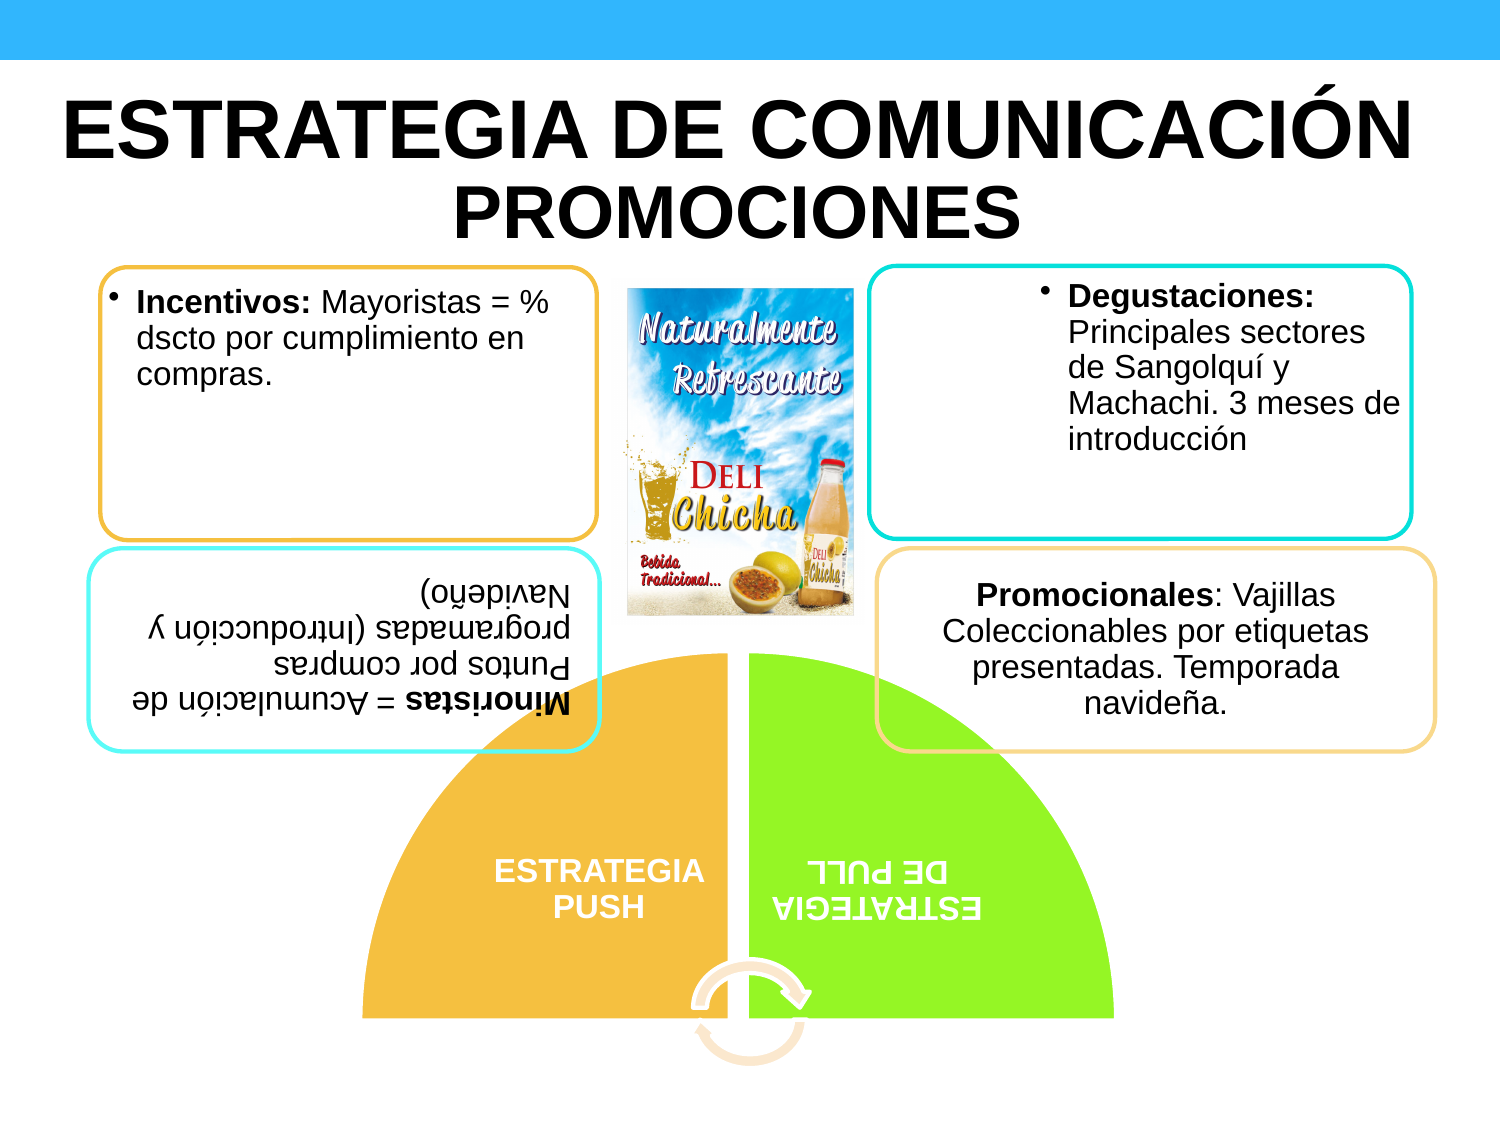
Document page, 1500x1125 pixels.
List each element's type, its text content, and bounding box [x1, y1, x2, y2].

text_box PROMOCIONES [100, 137, 1376, 227]
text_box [41, 228, 1459, 1083]
text_box ESTRATEGIA DE COMUNICACIÓN [17, 54, 1459, 197]
picture [611, 278, 866, 625]
